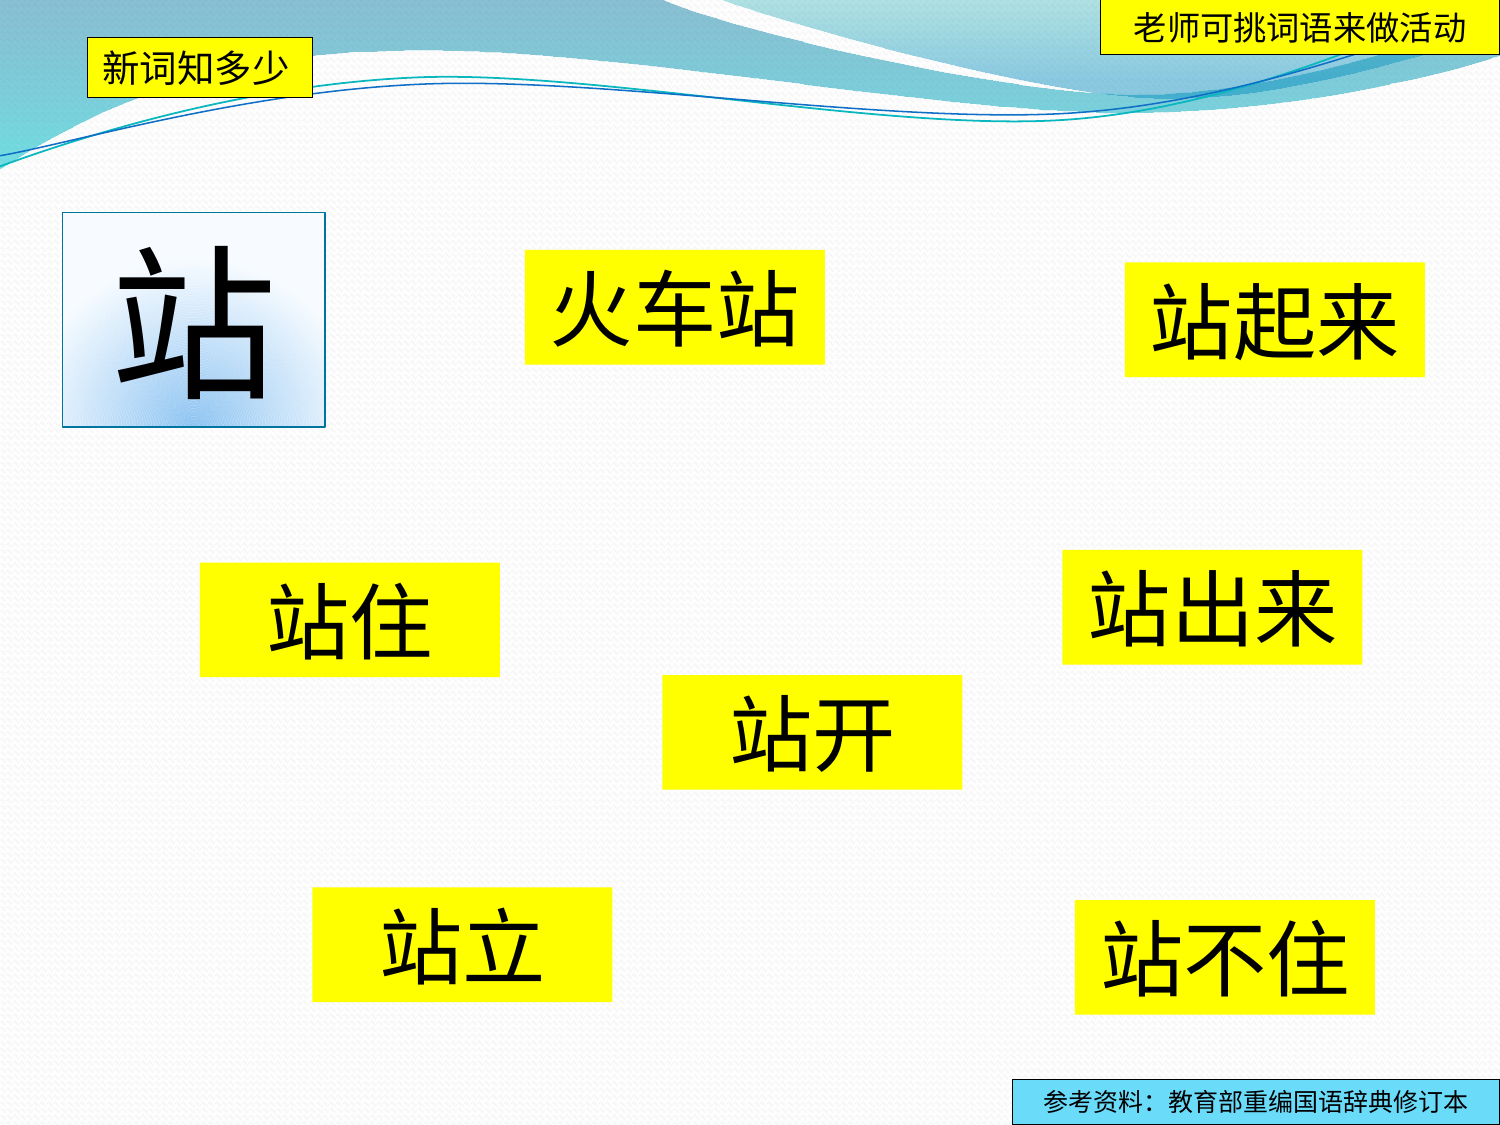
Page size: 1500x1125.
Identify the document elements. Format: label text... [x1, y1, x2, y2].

text_box 站出来 [1062, 549, 1363, 665]
text_box 站开 [662, 675, 963, 790]
text_box 参考资料：教育部重编国语辞典修订本 [1012, 1079, 1500, 1125]
text_box 火车站 [524, 249, 825, 365]
text_box 老师可挑词语来做活动 [1100, 0, 1500, 55]
text_box 站立 [312, 887, 613, 1003]
text_box 站不住 [1074, 900, 1375, 1015]
text_box 站 [62, 212, 326, 428]
text_box 站住 [199, 562, 500, 678]
text_box 站起来 [1124, 262, 1425, 378]
text_box 新词知多少 [87, 37, 313, 98]
